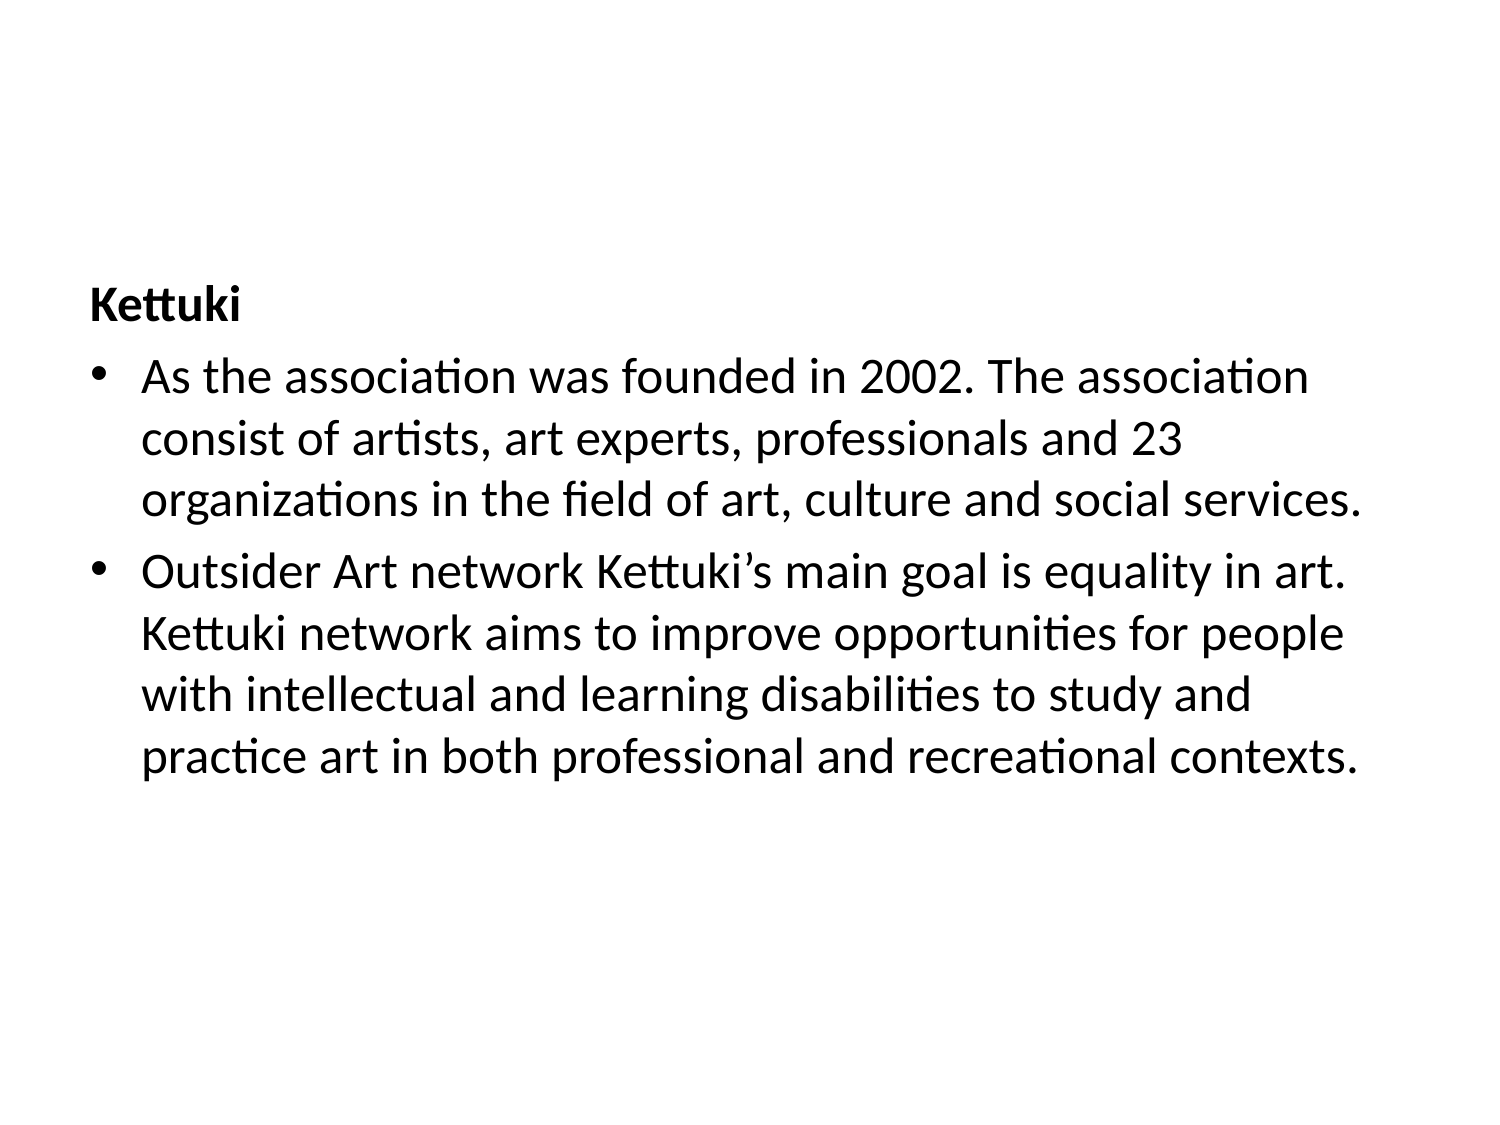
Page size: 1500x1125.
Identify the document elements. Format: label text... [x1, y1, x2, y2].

list Kettuki As the association was founded in 2002. The association consist of artists, art experts, professionals and 23 organizations in the field of art, culture and social services. Outsider Art network Kettuki’s main goal is equality in art. Kettuki network aims to improve opportunities for people with intellectual and learning disabilities to study and practice art in both professional and recreational contexts. [75, 262, 1425, 1005]
